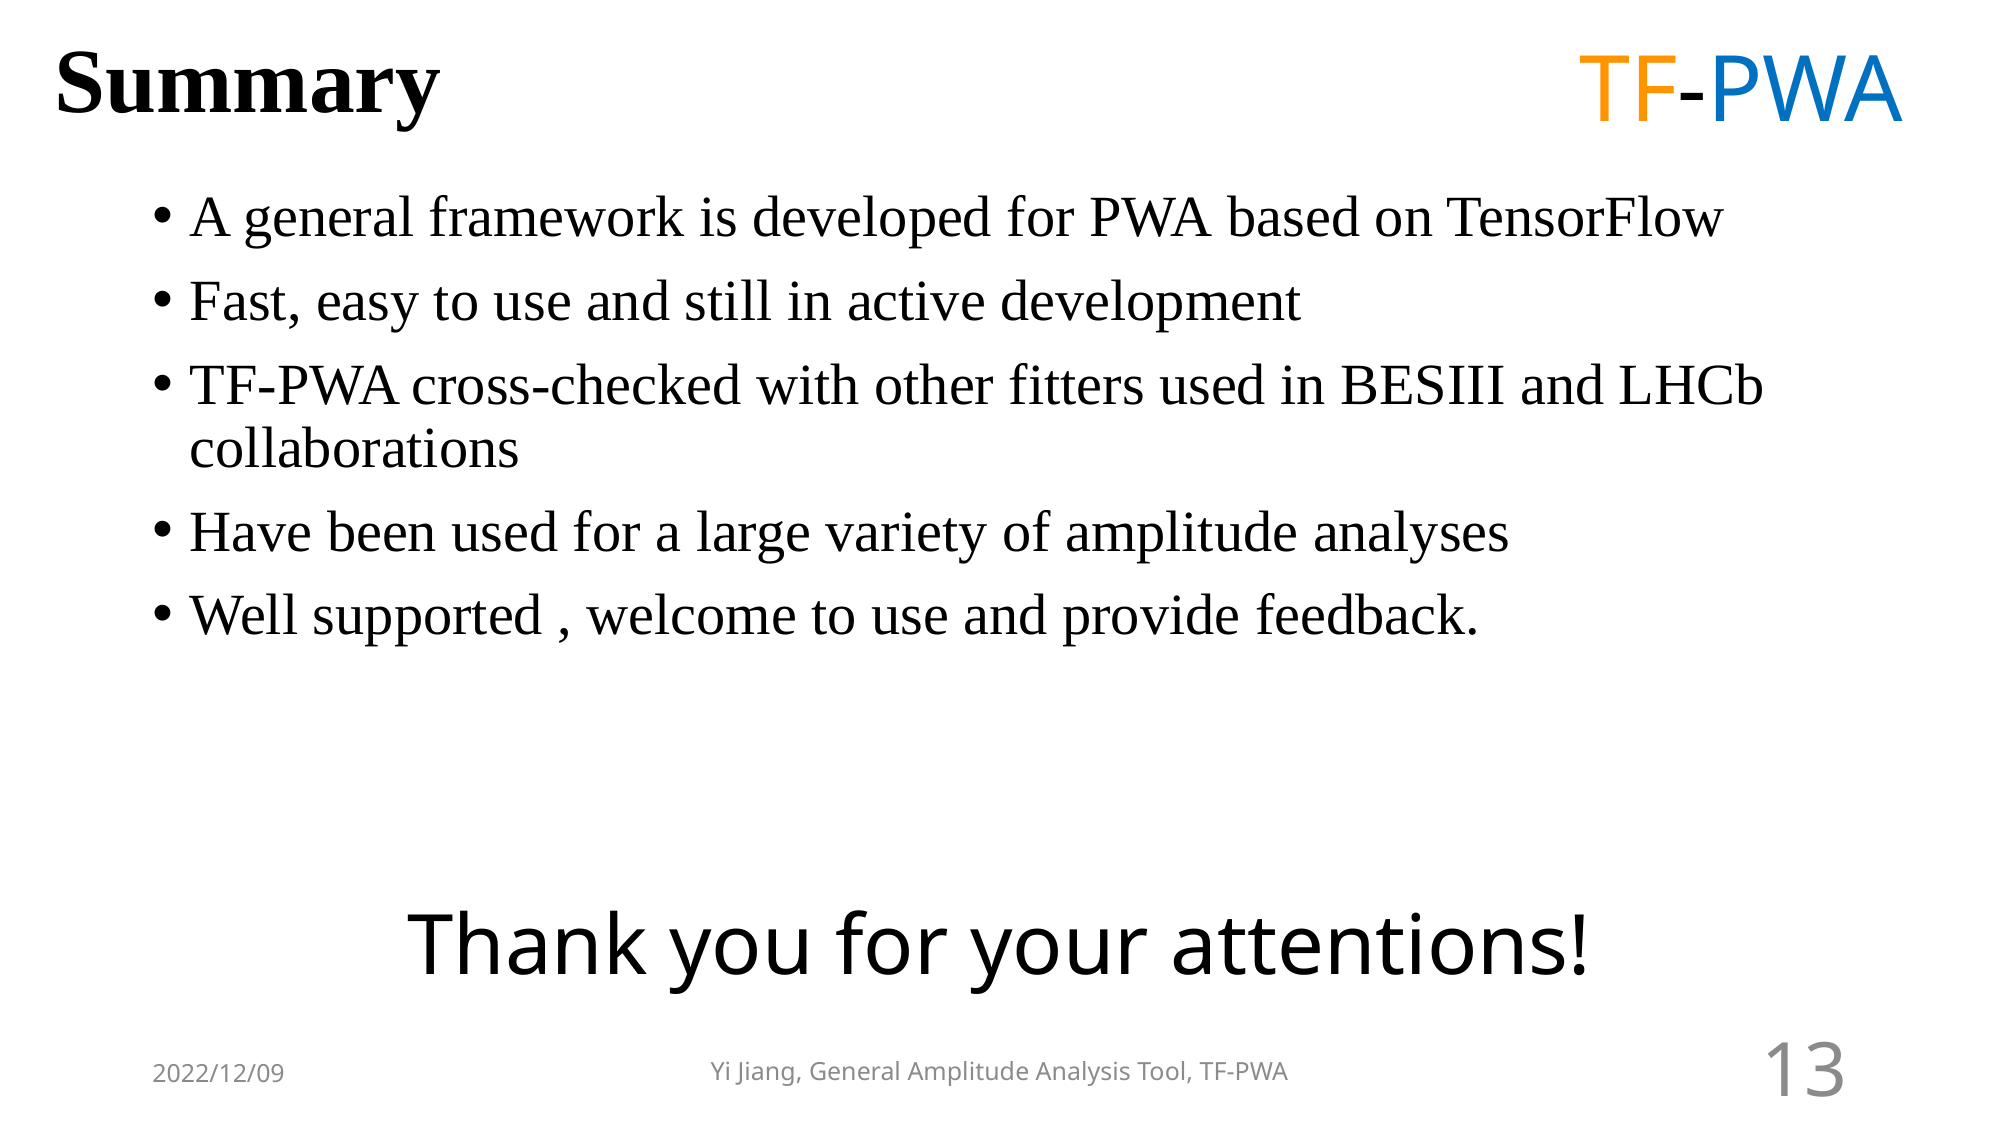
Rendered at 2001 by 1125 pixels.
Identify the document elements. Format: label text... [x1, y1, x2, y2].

slide_number 13 [1413, 1042, 1863, 1103]
list A general framework is developed for PWA based on TensorFlow Fast, easy to use and still in active development TF-PWA cross-checked with other fitters used in BESIII and LHCb collaborations Have been used for a large variety of amplitude analyses Well supported , welcome to use and provide feedback. [137, 178, 1863, 1014]
footer Yi Jiang, General Amplitude Analysis Tool, TF-PWA [588, 1042, 1413, 1103]
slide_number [137, 1042, 588, 1103]
title Summary [39, 22, 1564, 144]
text_box TF-PWA [1564, 22, 1919, 147]
text_box Thank you for your attentions! [392, 883, 1608, 999]
